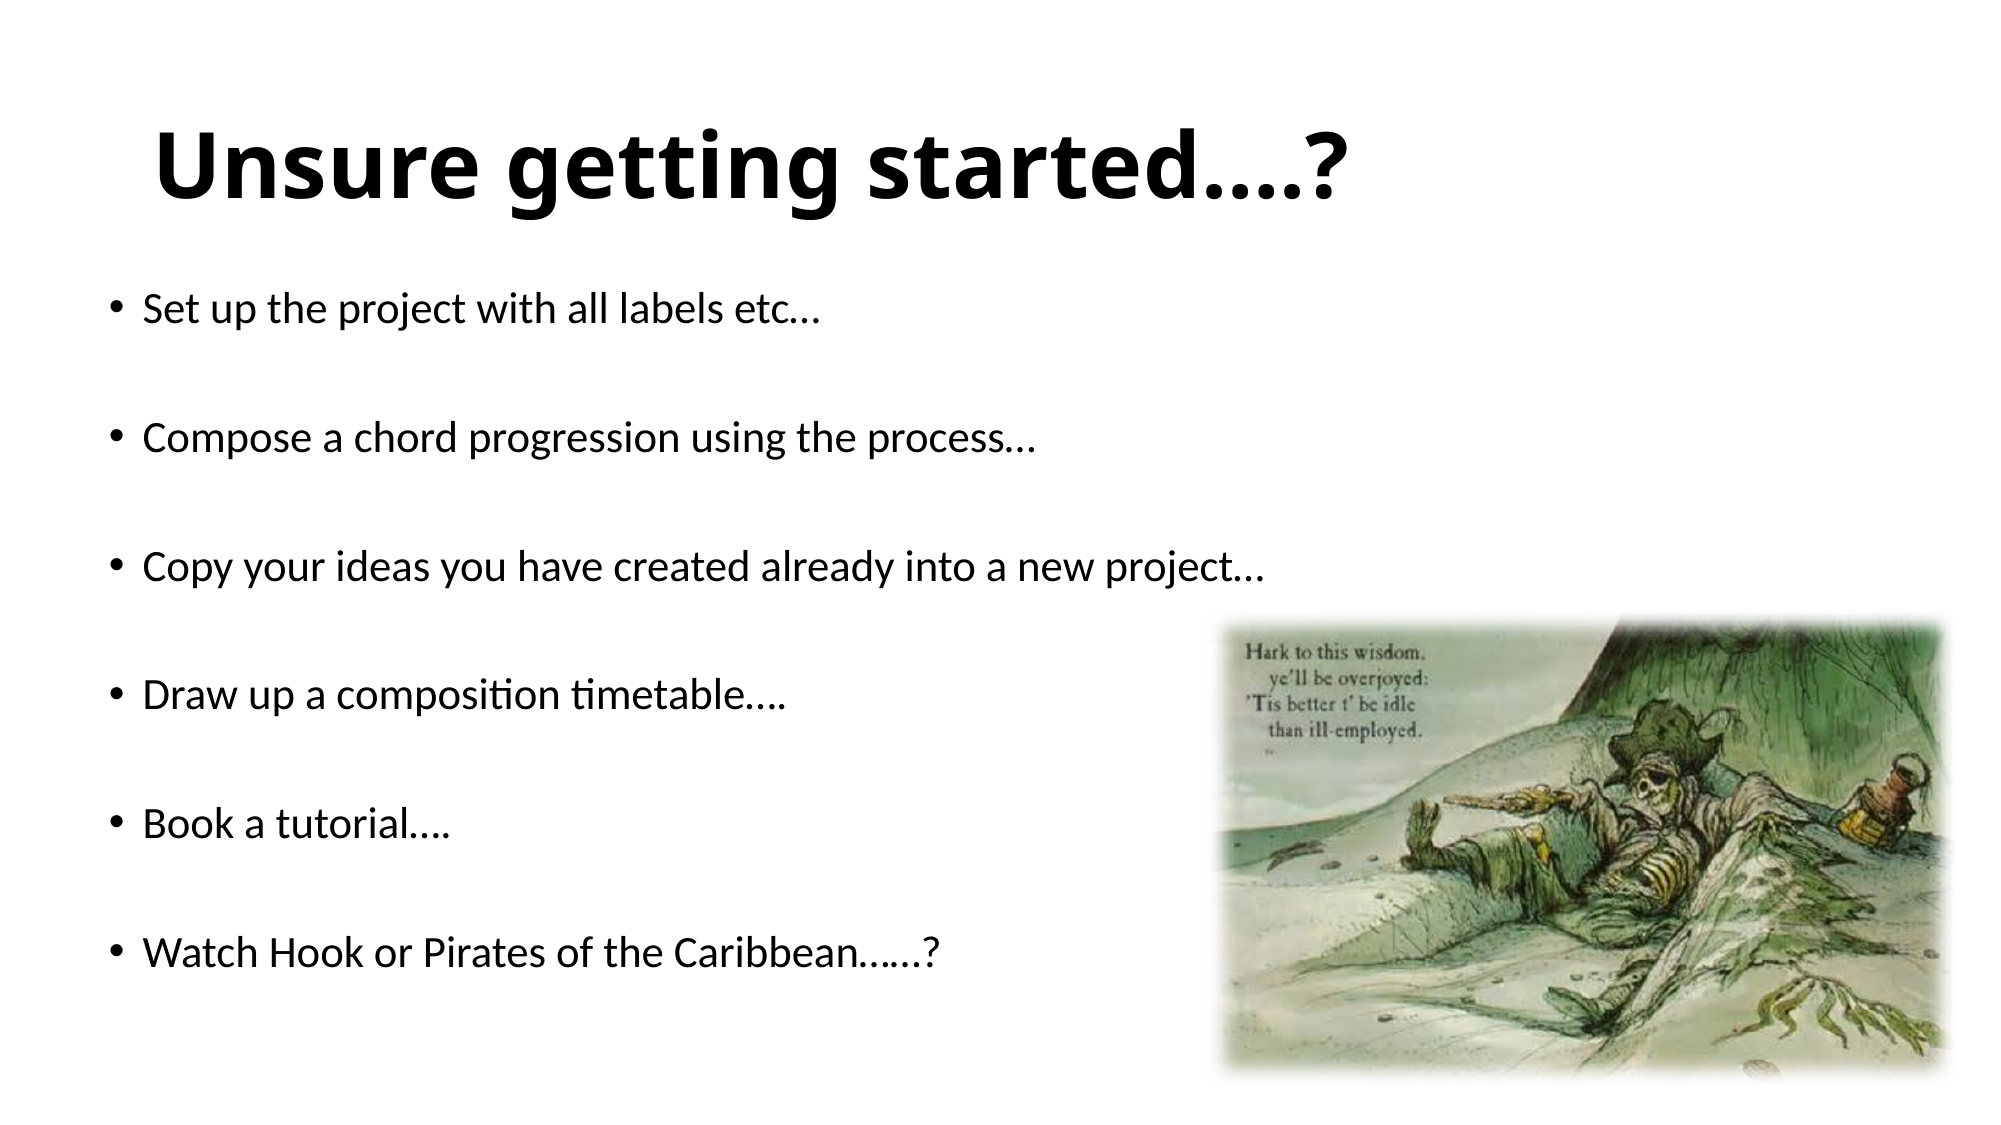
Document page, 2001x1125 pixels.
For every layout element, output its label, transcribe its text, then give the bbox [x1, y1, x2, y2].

title Unsure getting started….? [137, 59, 1863, 278]
picture [1206, 609, 1957, 1087]
list Set up the project with all labels etc… Compose a chord progression using the process… Copy your ideas you have created already into a new project… Draw up a composition timetable…. Book a tutorial…. Watch Hook or Pirates of the Caribbean……? [93, 277, 1819, 992]
